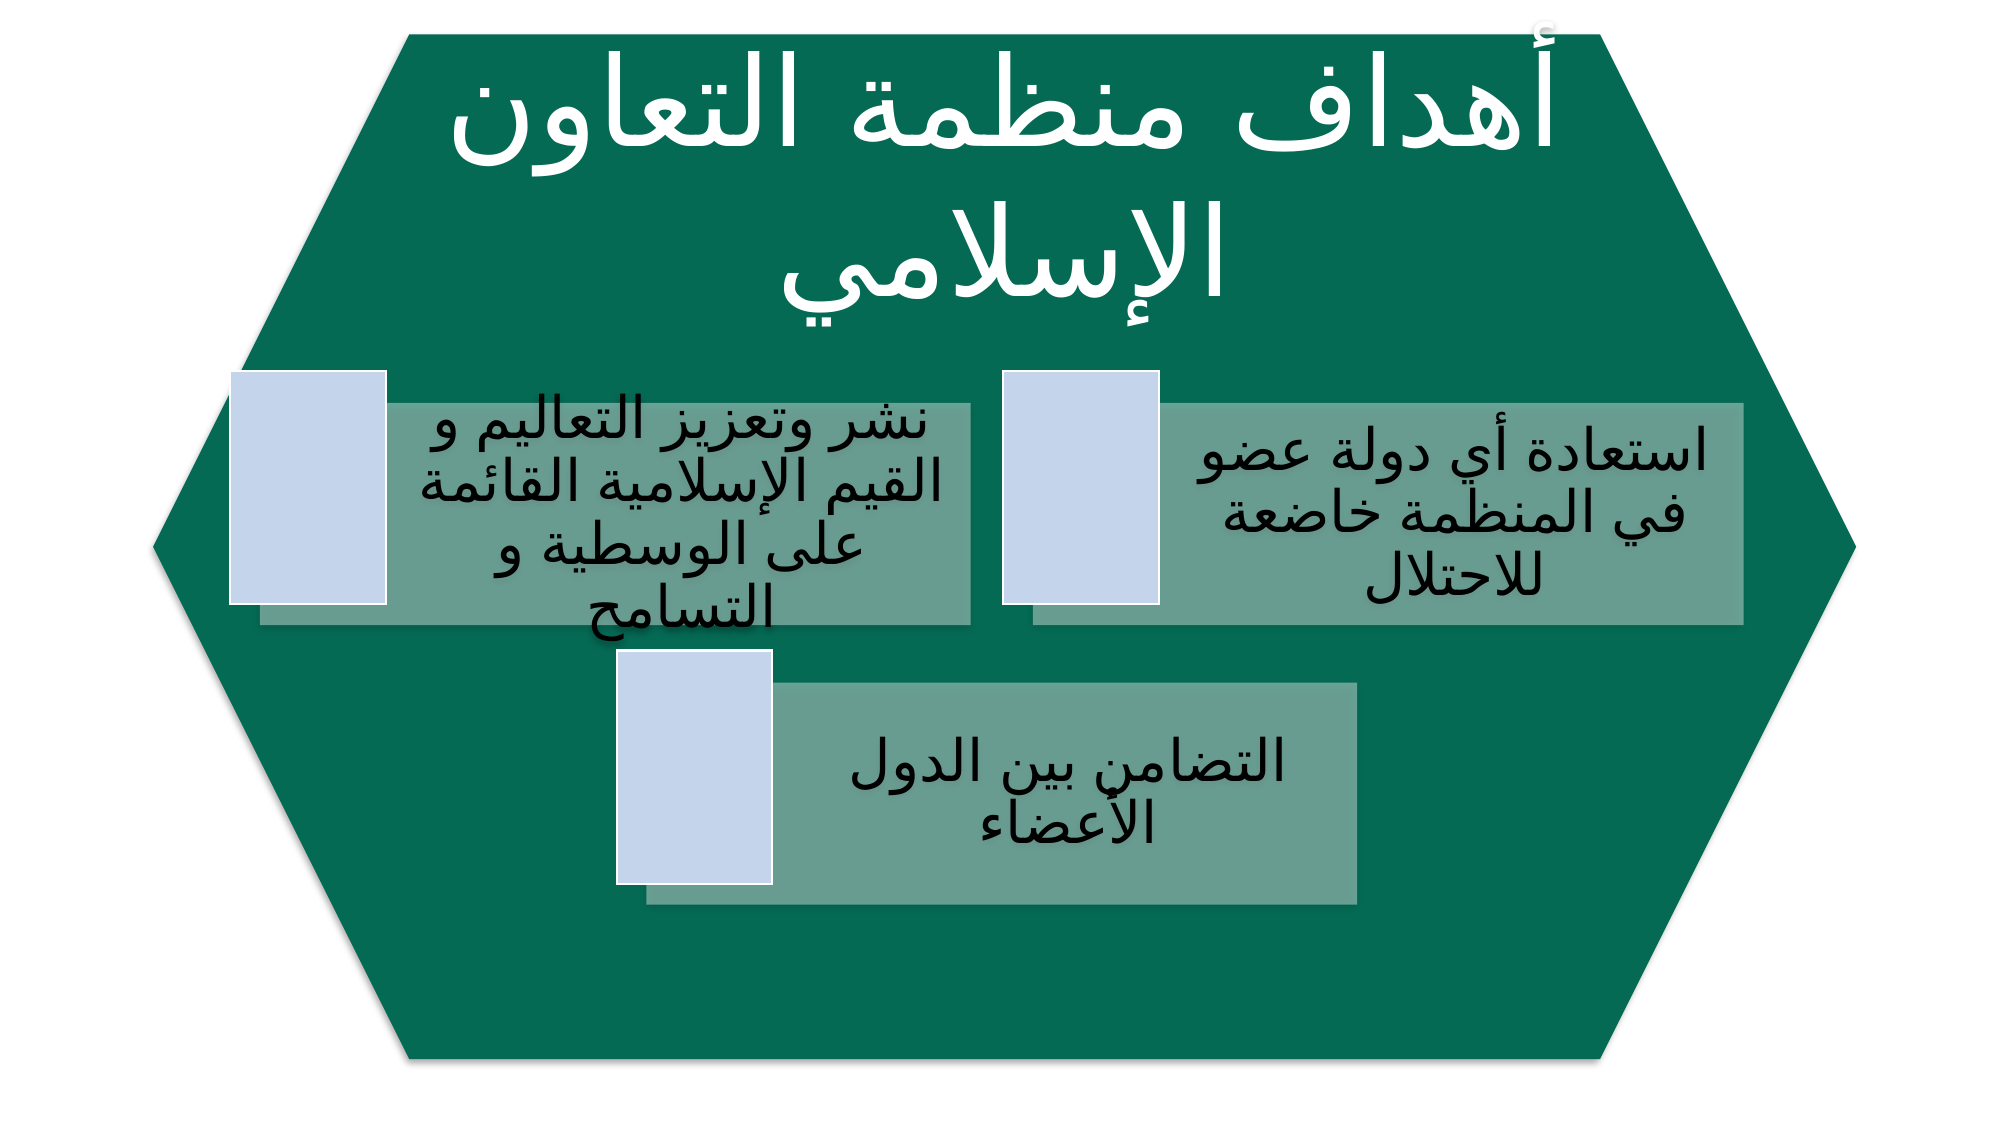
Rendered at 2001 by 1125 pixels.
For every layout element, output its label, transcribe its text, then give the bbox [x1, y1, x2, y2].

text_box أهداف منظمة التعاون الإسلامي [151, 392, 230, 703]
text_box أهداف منظمة التعاون الإسلامي [272, 33, 1737, 306]
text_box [230, 306, 1744, 970]
text_box أهداف منظمة التعاون الإسلامي [1744, 320, 1858, 774]
text_box أهداف منظمة التعاون الإسلامي [363, 970, 1646, 1061]
